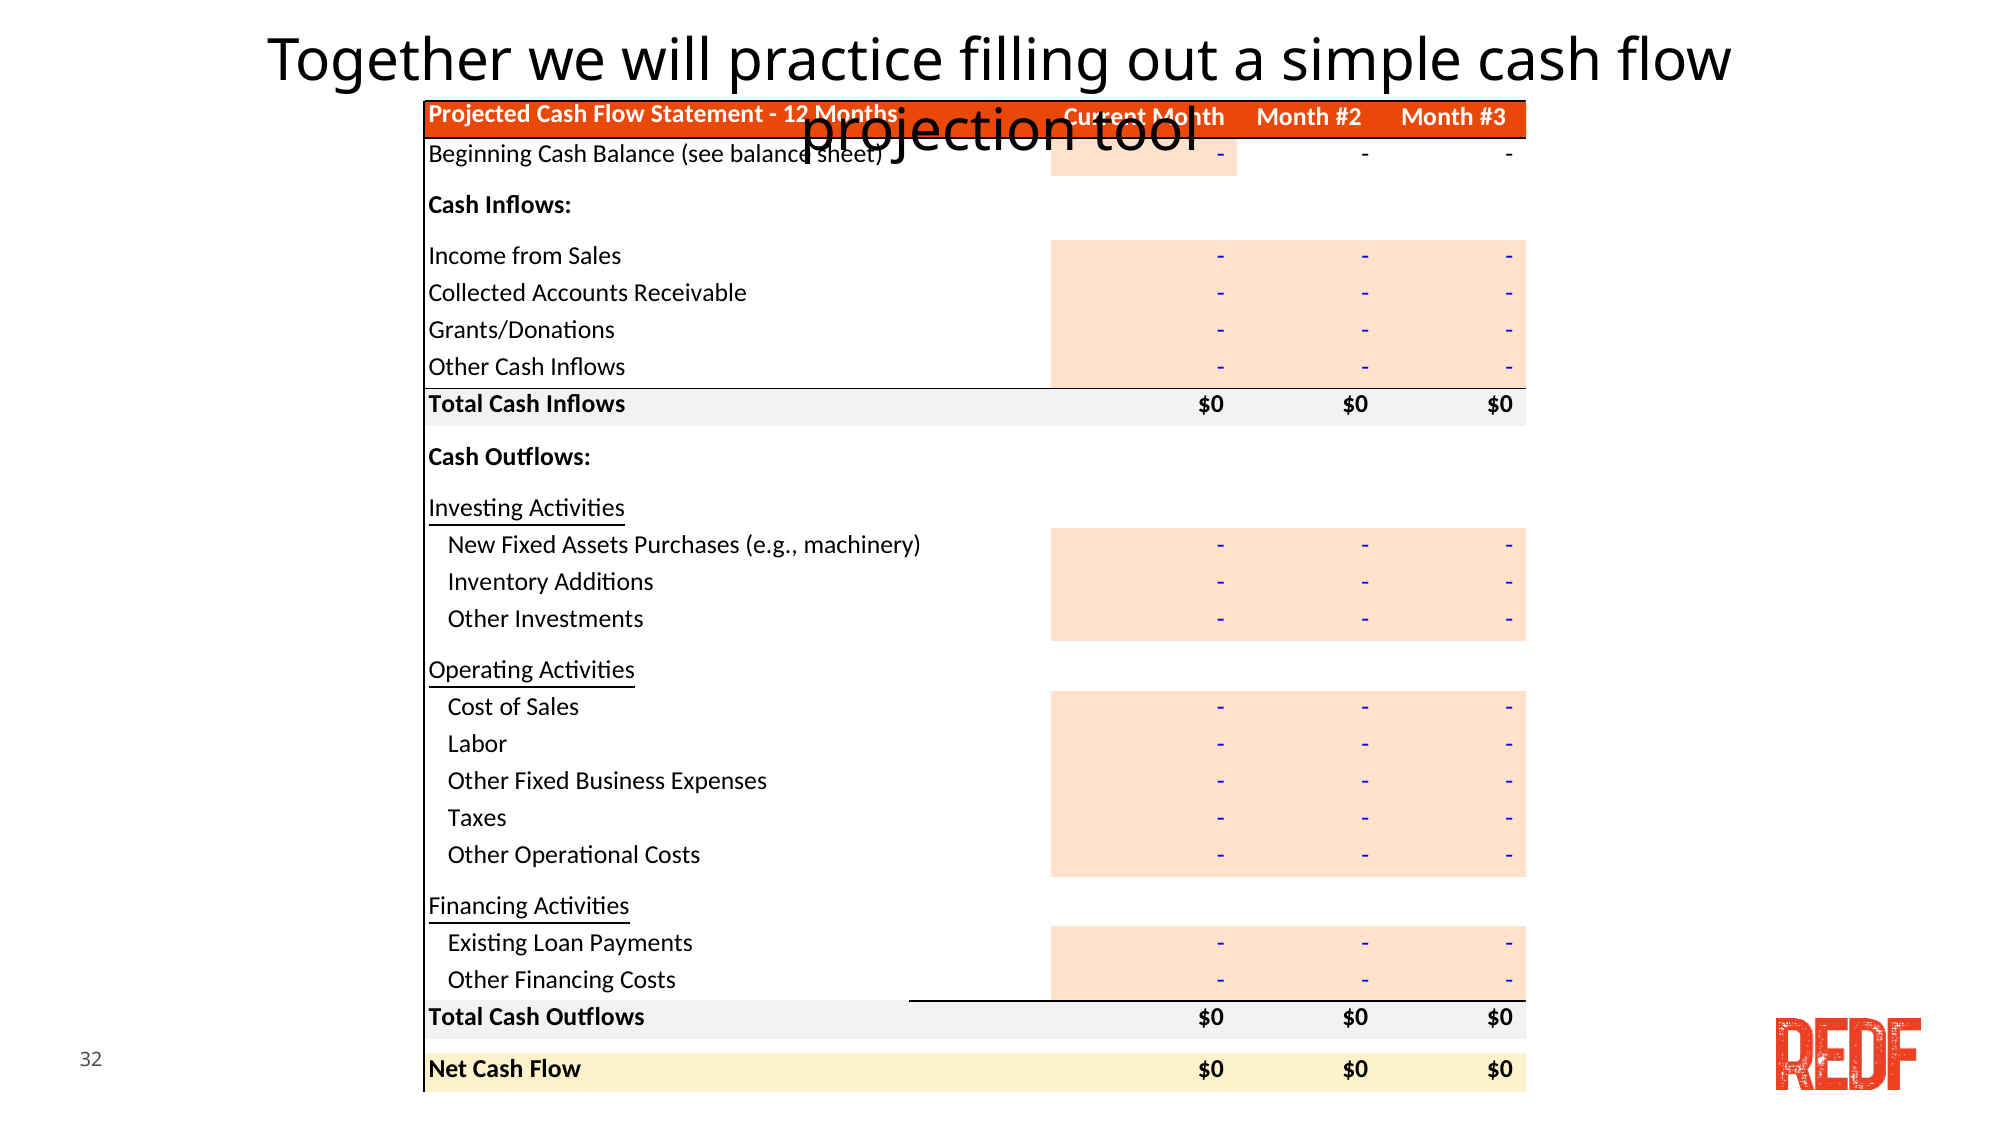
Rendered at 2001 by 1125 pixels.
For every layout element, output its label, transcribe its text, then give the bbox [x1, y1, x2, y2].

picture [422, 100, 1527, 1093]
text_box Together we will practice filling out a simple cash flow projection tool [127, 14, 1873, 88]
picture [1776, 1018, 1921, 1090]
